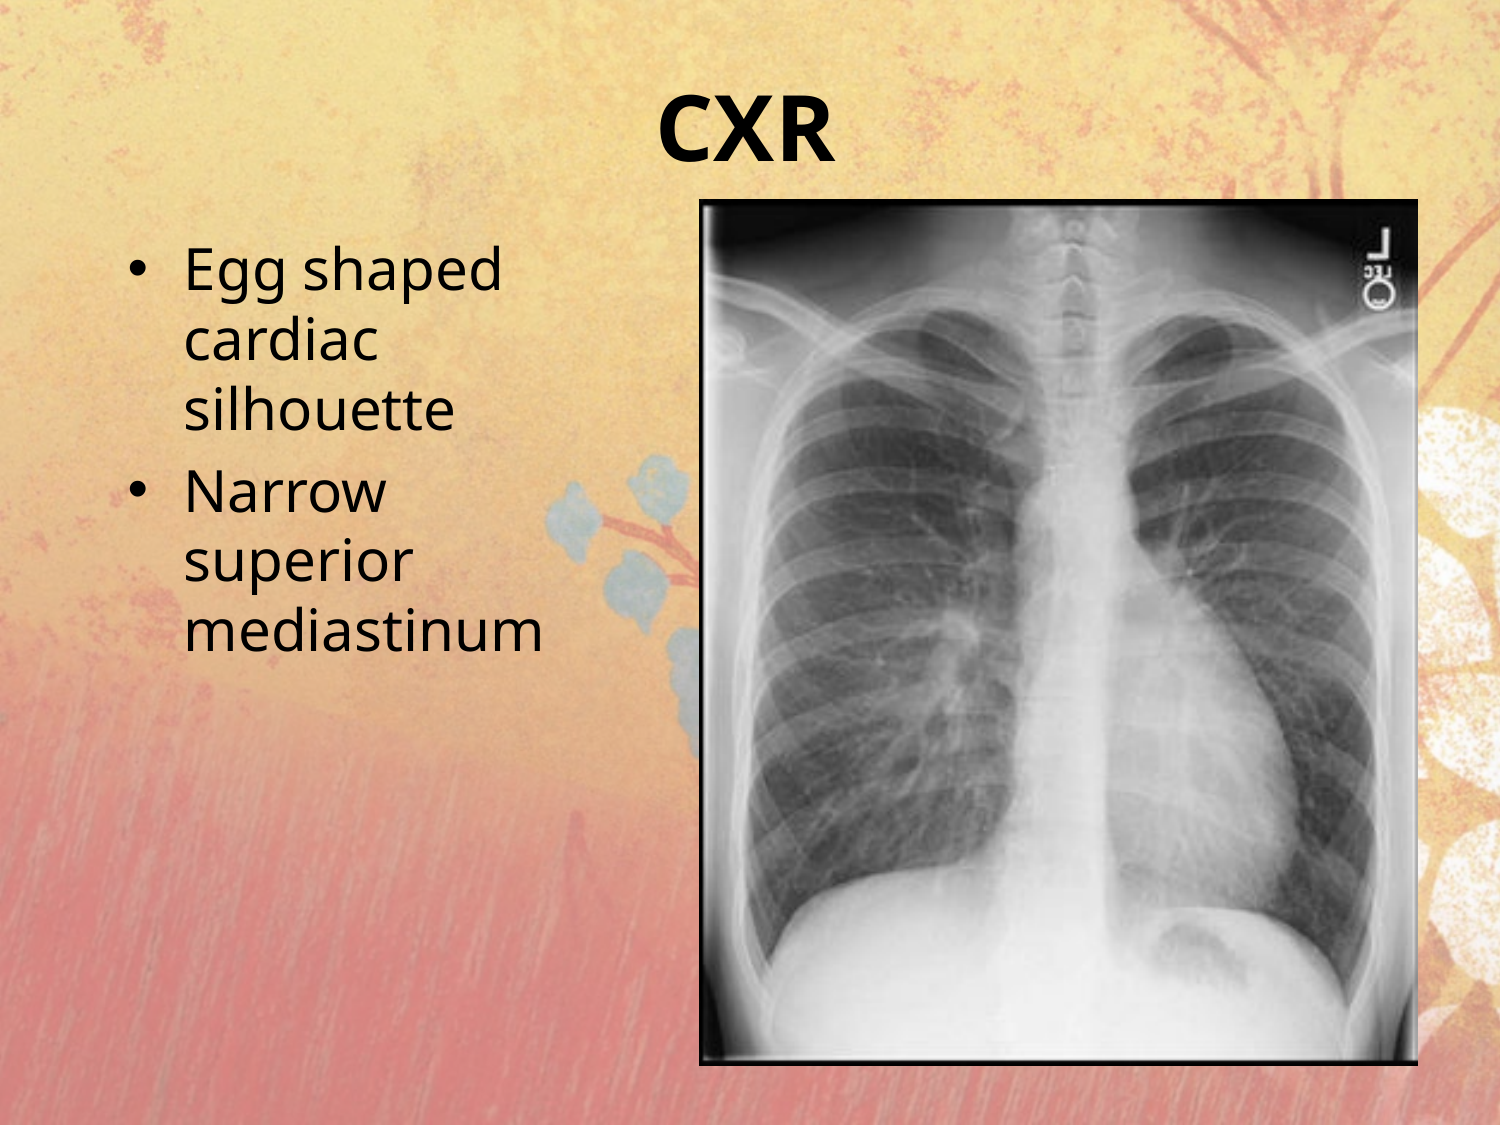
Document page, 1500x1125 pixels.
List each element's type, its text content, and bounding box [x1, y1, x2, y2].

list Egg shaped cardiac silhouette Narrow superior mediastinum [112, 224, 638, 935]
title CXR [70, 37, 1421, 213]
picture [699, 199, 1418, 1066]
